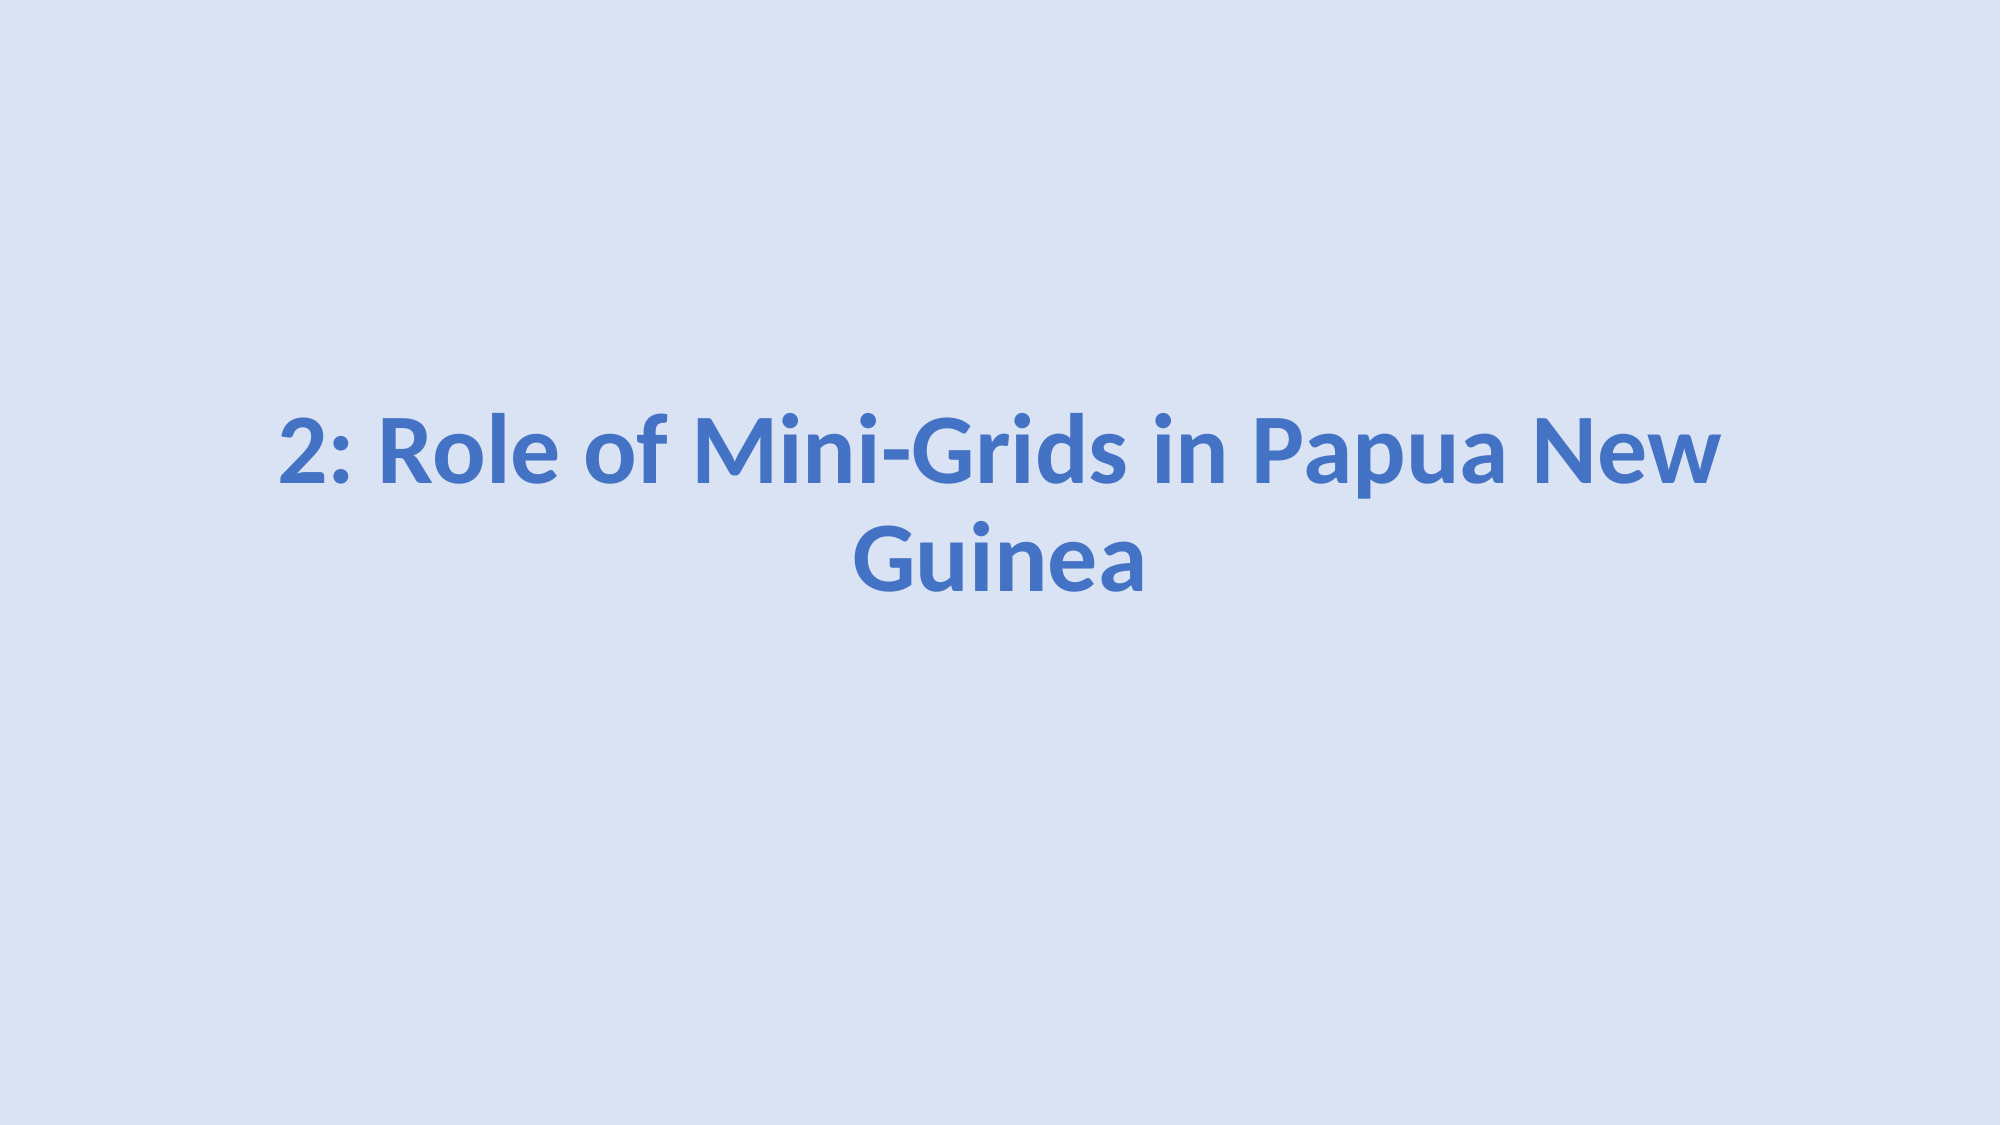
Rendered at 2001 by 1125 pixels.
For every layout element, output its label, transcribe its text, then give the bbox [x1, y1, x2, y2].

title 2: Role of Mini-Grids in Papua New Guinea [249, 275, 1750, 741]
